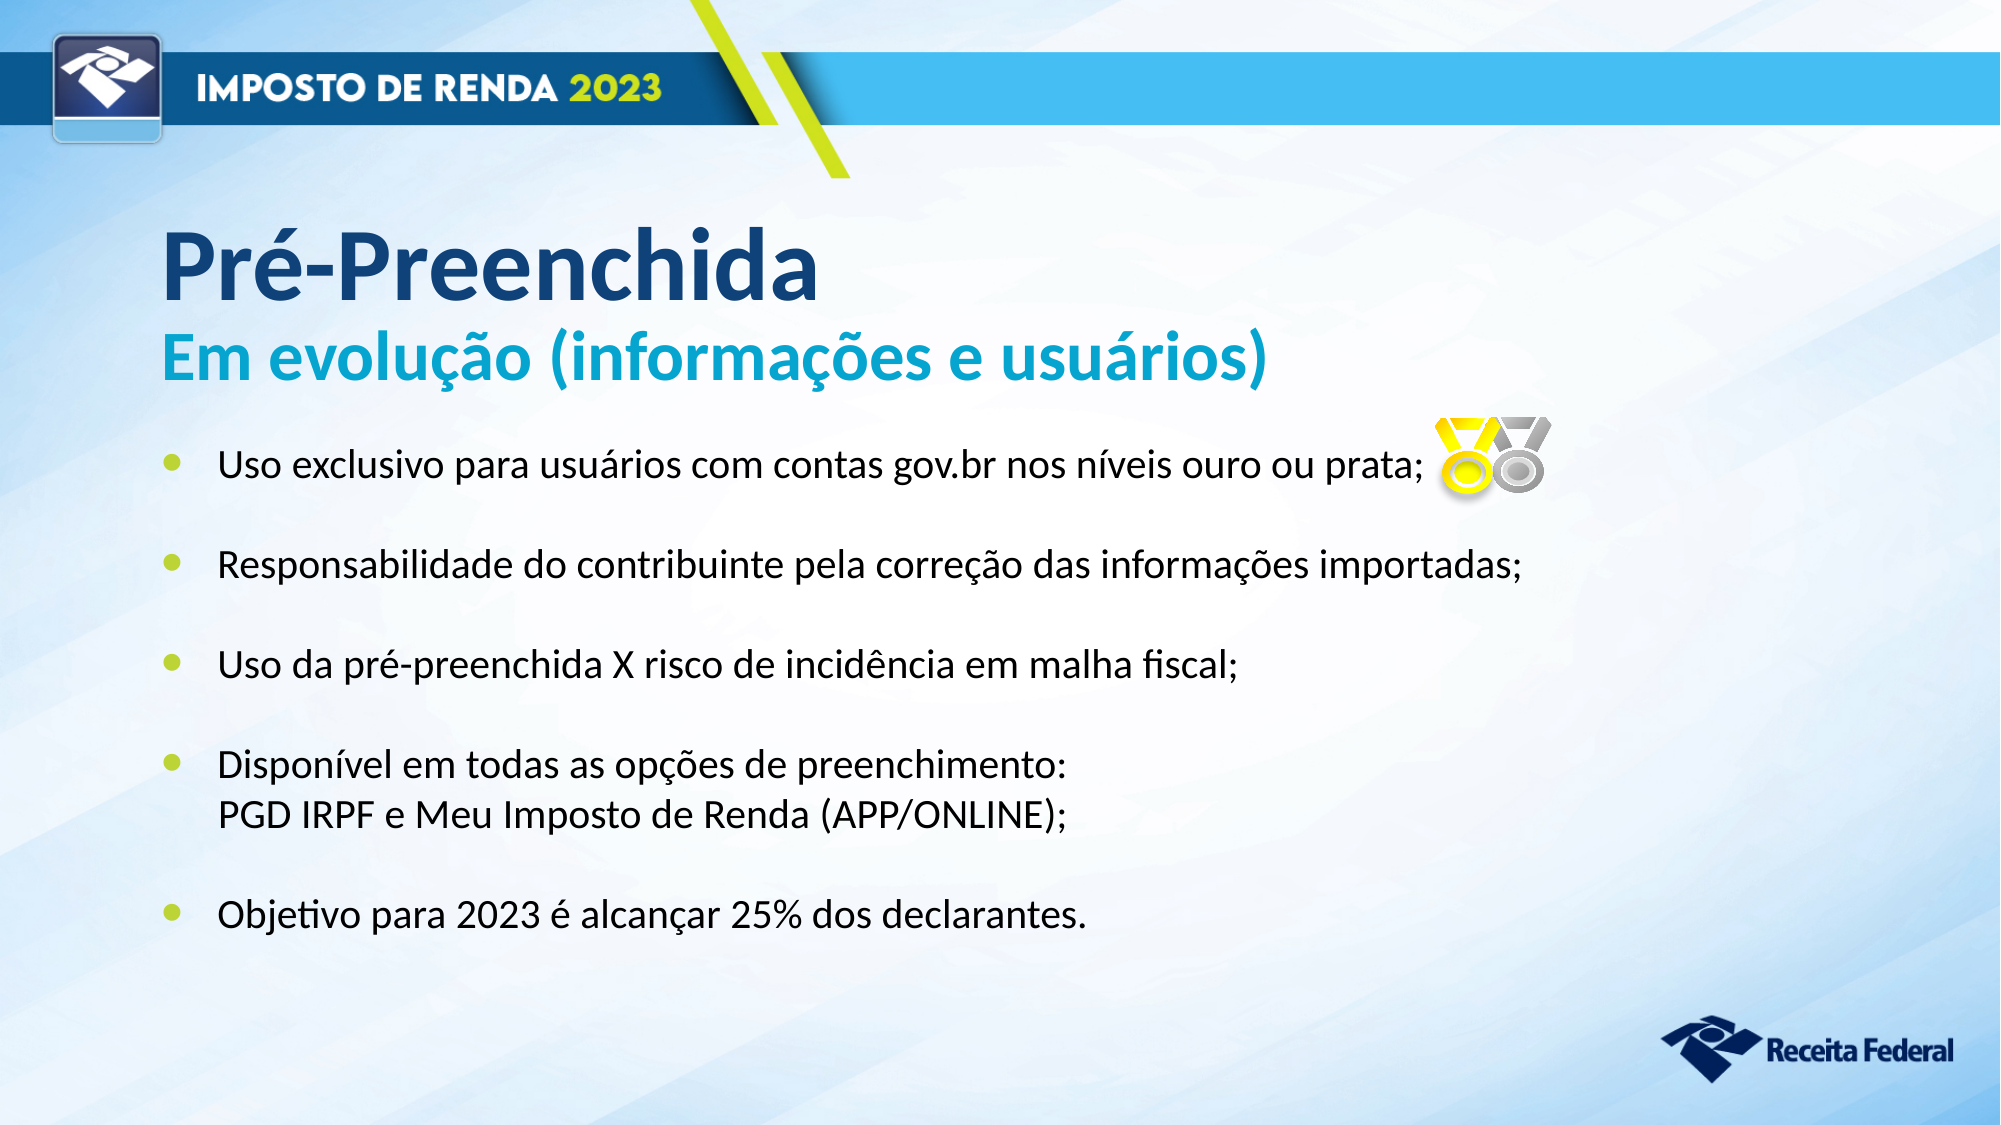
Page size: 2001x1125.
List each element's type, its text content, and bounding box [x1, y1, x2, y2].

text_box Em evolução (informações e usuários) [146, 302, 1983, 402]
text_box Uso exclusivo para usuários com contas gov.br nos níveis ouro ou prata; Responsabilidade do contribuinte pela correção das informações importadas; Uso da pré-preenchida X risco de incidência em malha fiscal; Disponível em todas as opções de preenchimento: PGD IRPF e Meu Imposto de Renda (APP/ONLINE); Objetivo para 2023 é alcançar 25% dos declarantes. [146, 429, 1620, 1045]
picture [0, 0, 2000, 1125]
text_box Pré-Preenchida [146, 189, 1854, 302]
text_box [1435, 416, 1552, 494]
